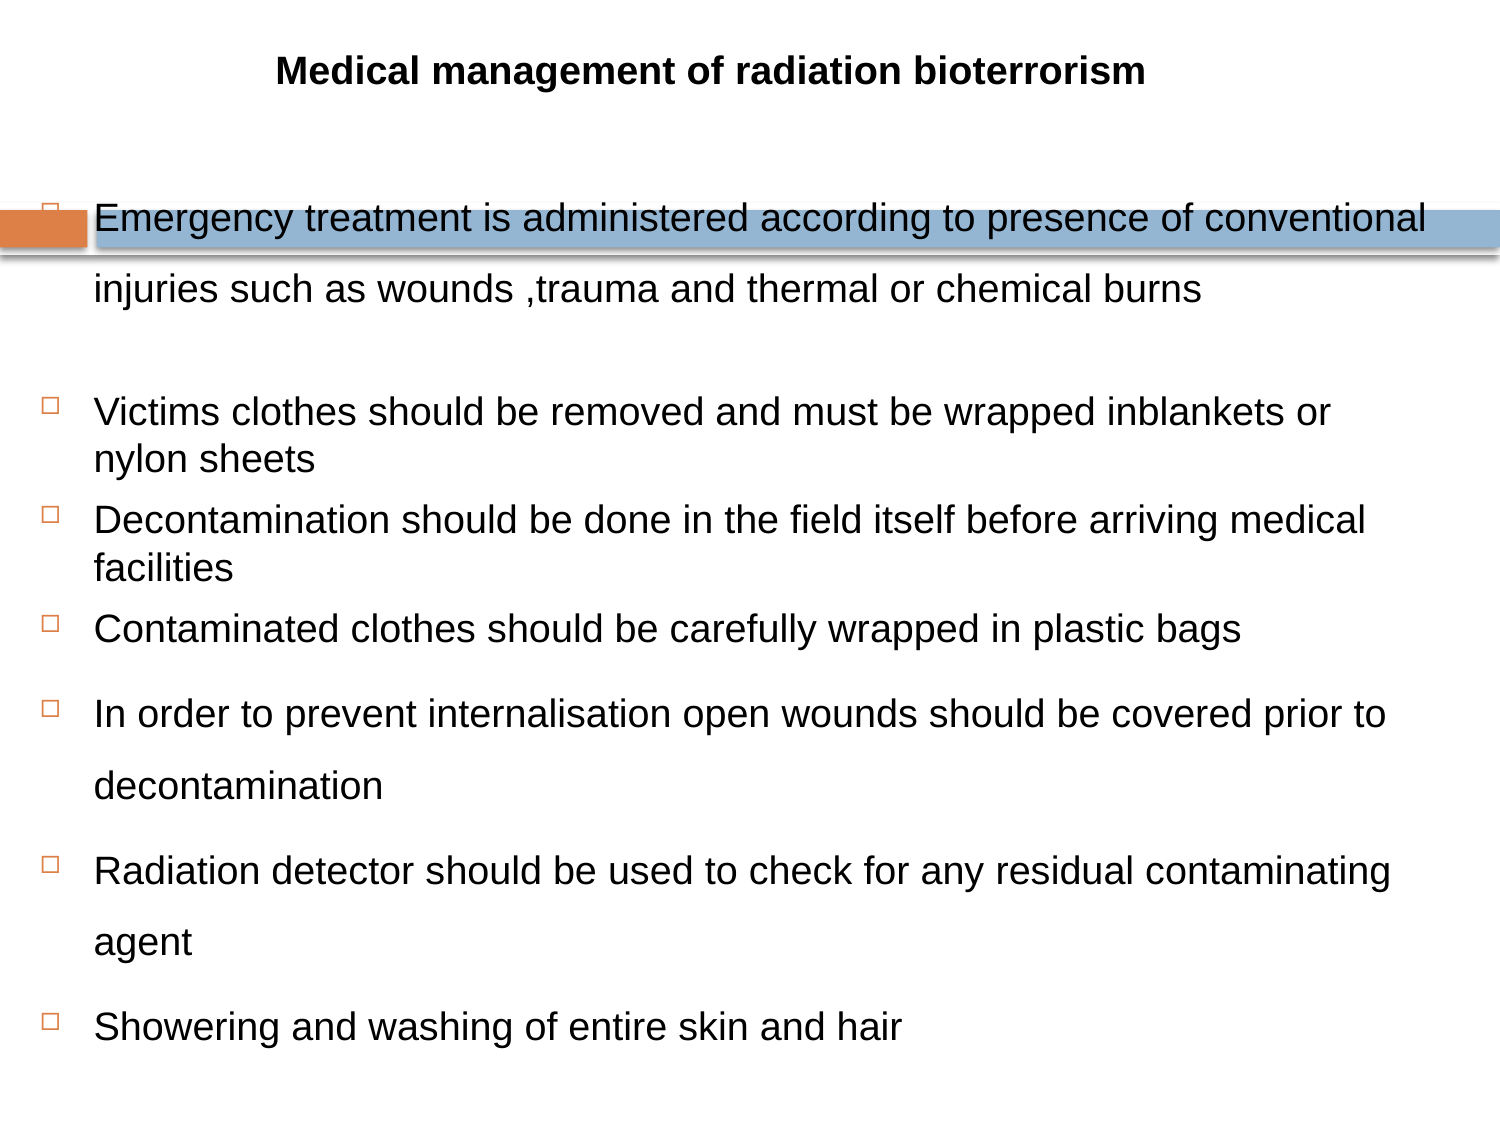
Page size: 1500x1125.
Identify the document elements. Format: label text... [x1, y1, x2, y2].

list Medical management of radiation bioterrorism Emergency treatment is administered according to presence of conventional injuries such as wounds ,trauma and thermal or chemical burns Victims clothes should be removed and must be wrapped inblankets or nylon sheets Decontamination should be done in the field itself before arriving medical facilities Contaminated clothes should be carefully wrapped in plastic bags In order to prevent internalisation open wounds should be covered prior to decontamination Radiation detector should be used to check for any residual contaminating agent Showering and washing of entire skin and hair [24, 37, 1450, 1088]
